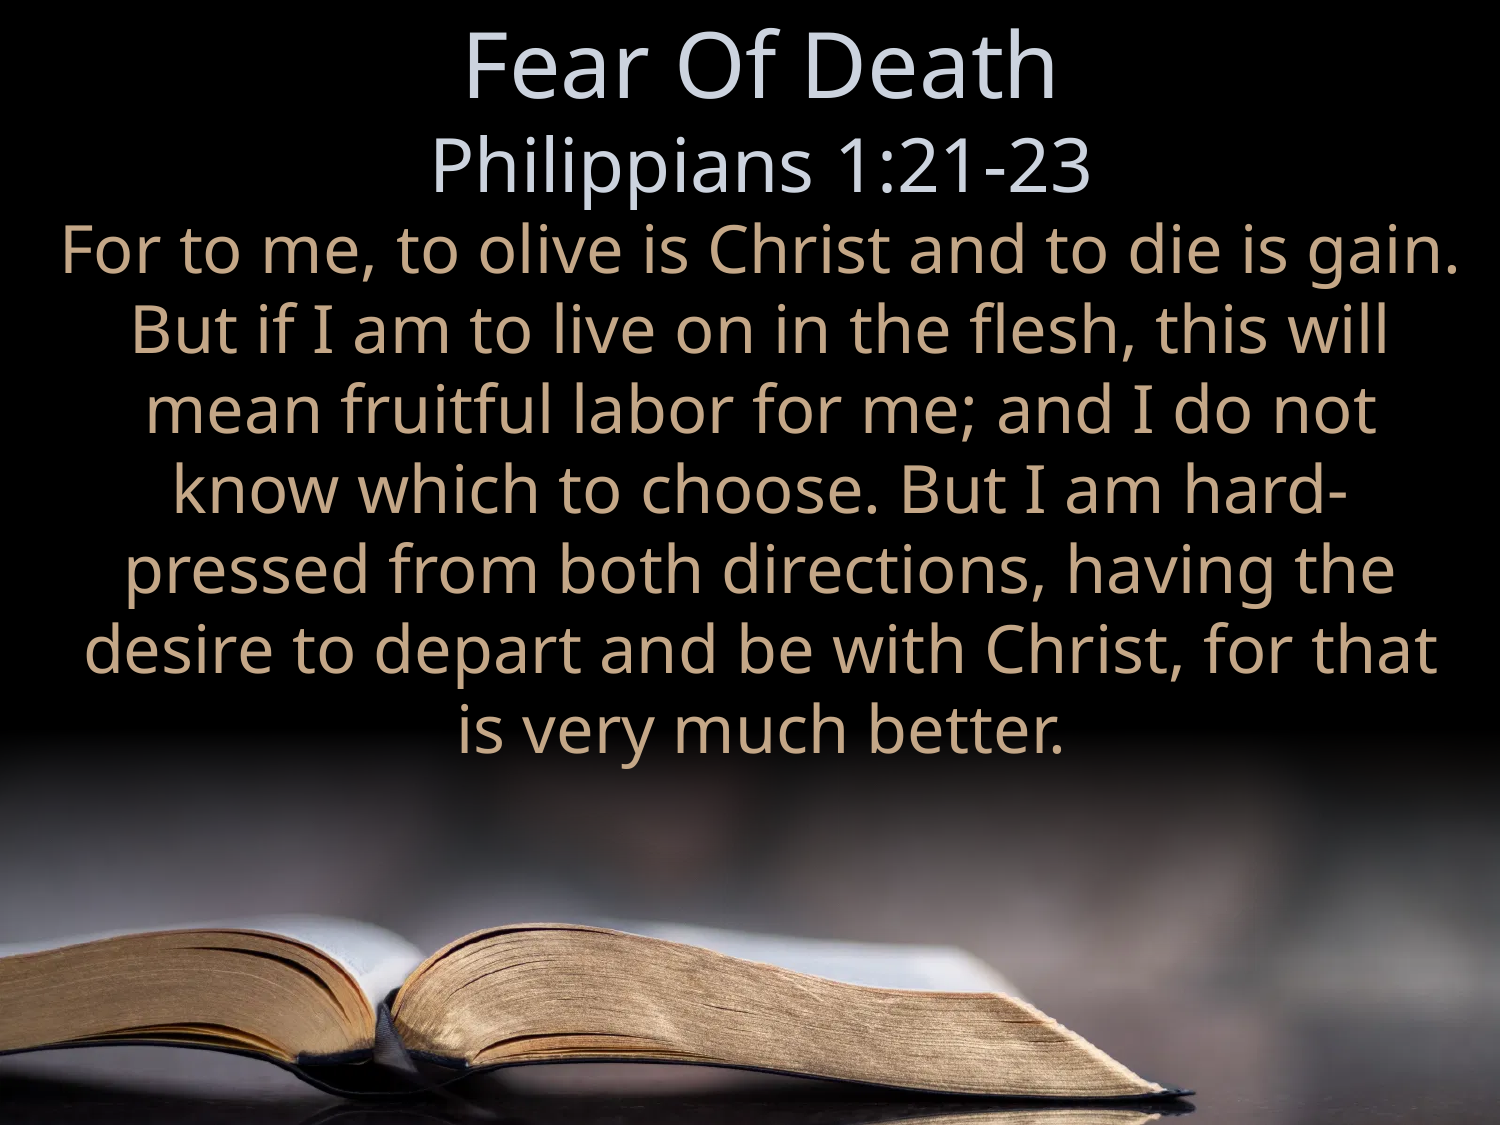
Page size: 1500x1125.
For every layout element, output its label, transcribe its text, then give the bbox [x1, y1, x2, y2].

text_box Fear Of Death Philippians 1:21-23 For to me, to olive is Christ and to die is gain. But if I am to live on in the flesh, this will mean fruitful labor for me; and I do not know which to choose. But I am hard-pressed from both directions, having the desire to depart and be with Christ, for that is very much better. [40, 0, 1482, 728]
picture [0, 728, 1500, 1125]
